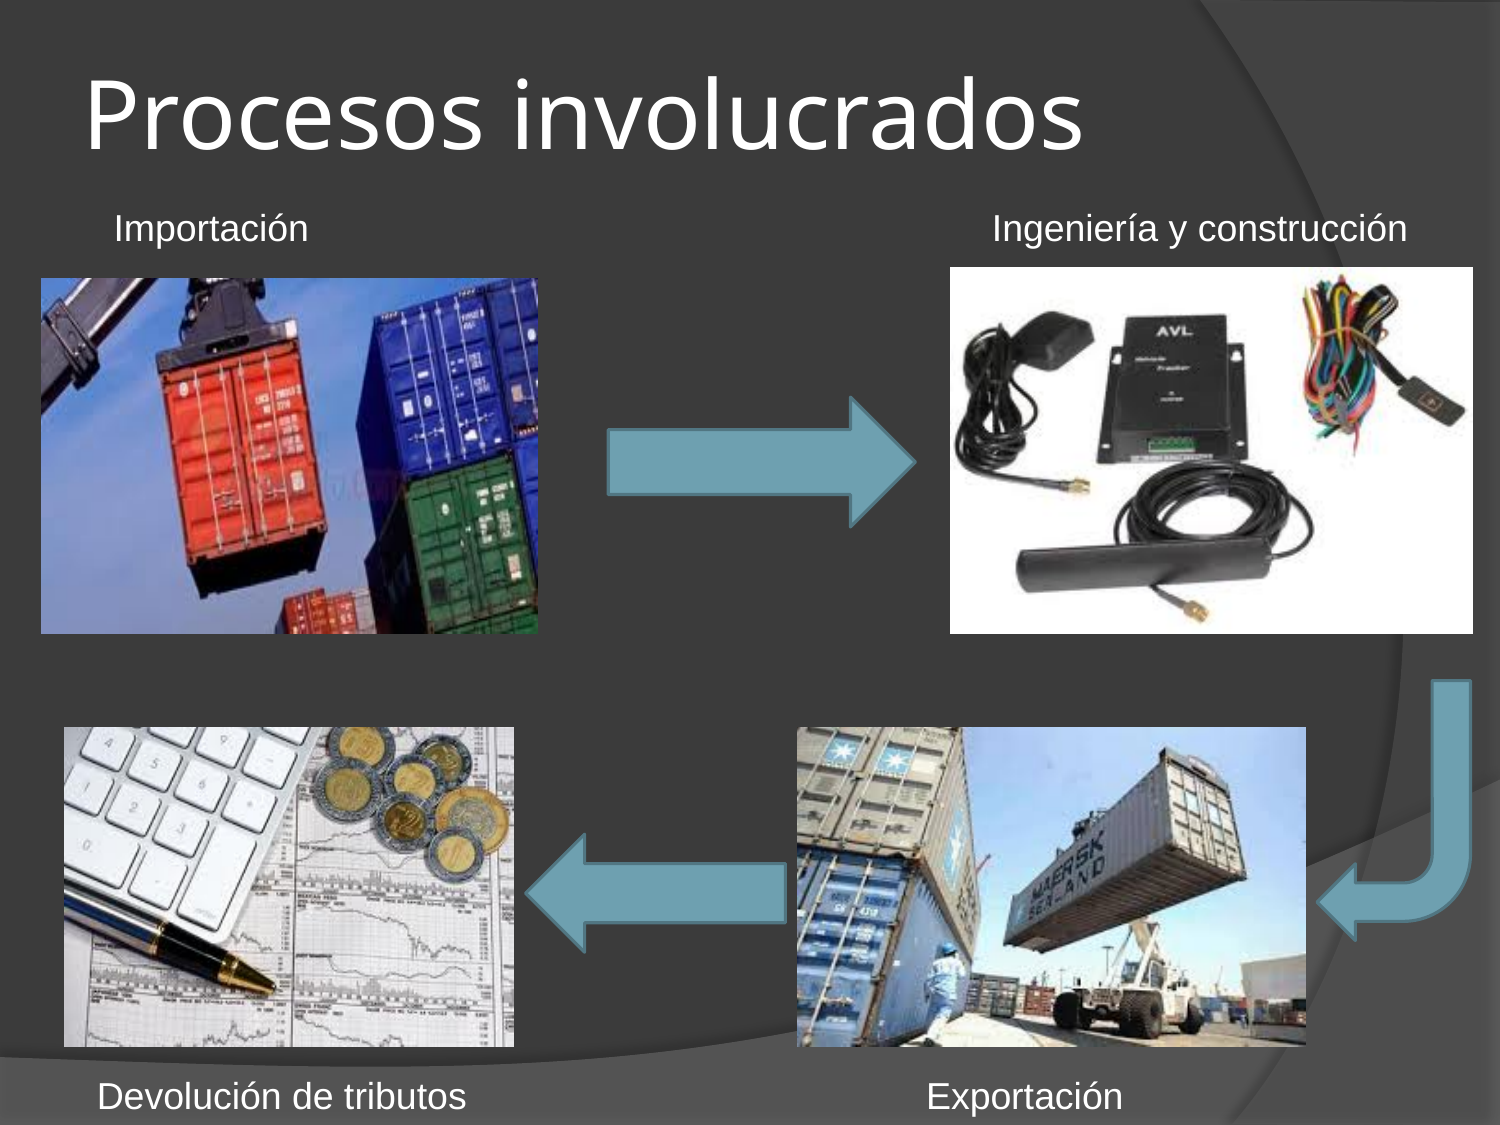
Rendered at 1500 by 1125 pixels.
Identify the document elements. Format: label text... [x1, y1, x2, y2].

text_box Devolución de tributos [82, 1064, 482, 1125]
picture [41, 278, 538, 634]
text_box Ingeniería y construcción [977, 196, 1423, 256]
text_box [526, 832, 787, 954]
picture [64, 727, 514, 1048]
text_box [606, 395, 917, 529]
text_box [1317, 679, 1473, 942]
text_box Importación [98, 196, 324, 256]
text_box Exportación [911, 1064, 1139, 1125]
picture [796, 727, 1306, 1048]
picture [950, 266, 1473, 634]
title Procesos involucrados [75, 42, 1500, 181]
